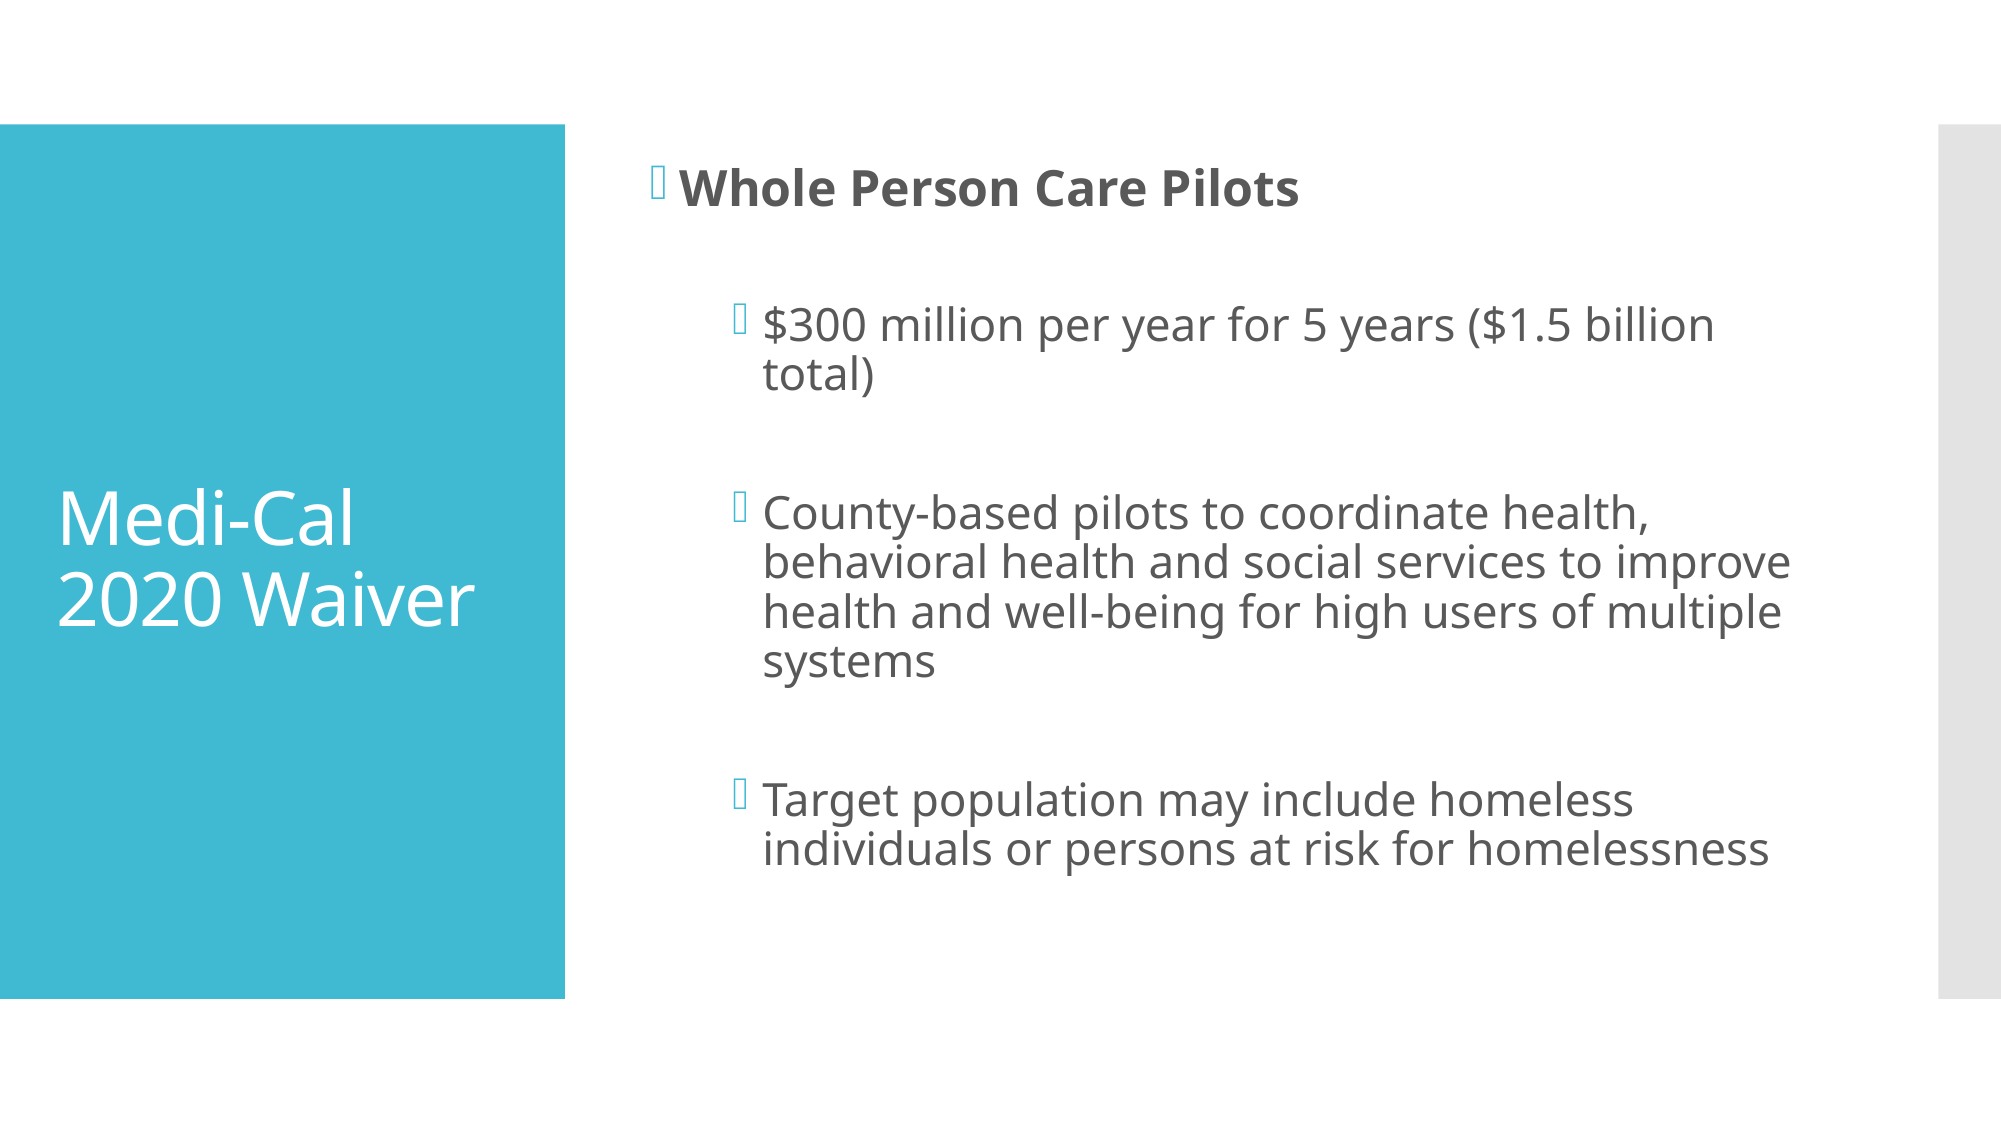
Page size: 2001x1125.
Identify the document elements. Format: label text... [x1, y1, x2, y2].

list Whole Person Care Pilots $300 million per year for 5 years ($1.5 billion total) County-based pilots to coordinate health, behavioral health and social services to improve health and well-being for high users of multiple systems Target population may include homeless individuals or persons at risk for homelessness [634, 141, 1835, 982]
title Medi-Cal 2020 Waiver [41, 184, 525, 940]
